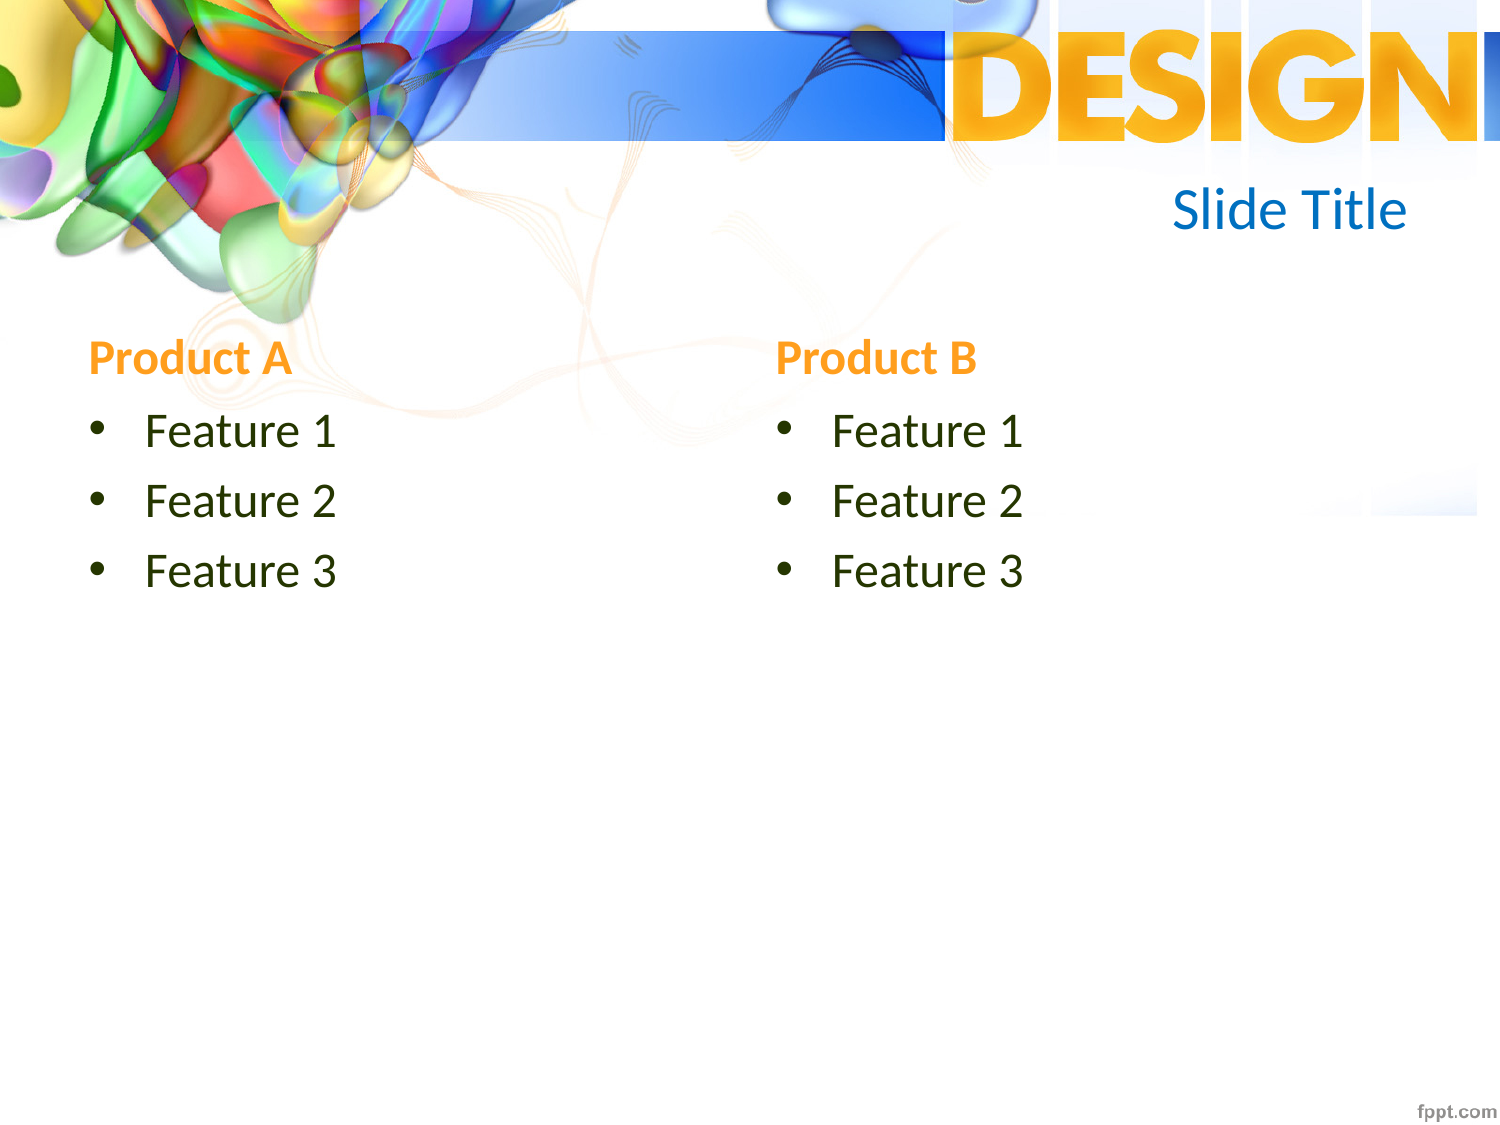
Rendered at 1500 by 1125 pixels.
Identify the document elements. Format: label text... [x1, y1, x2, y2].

list Product B [760, 286, 1424, 390]
title Slide Title [73, 161, 1424, 249]
list Product A [73, 286, 737, 390]
list Feature 1 Feature 2 Feature 3 [73, 390, 737, 889]
picture [0, 0, 1500, 1125]
list Feature 1 Feature 2 Feature 3 [760, 390, 1424, 889]
